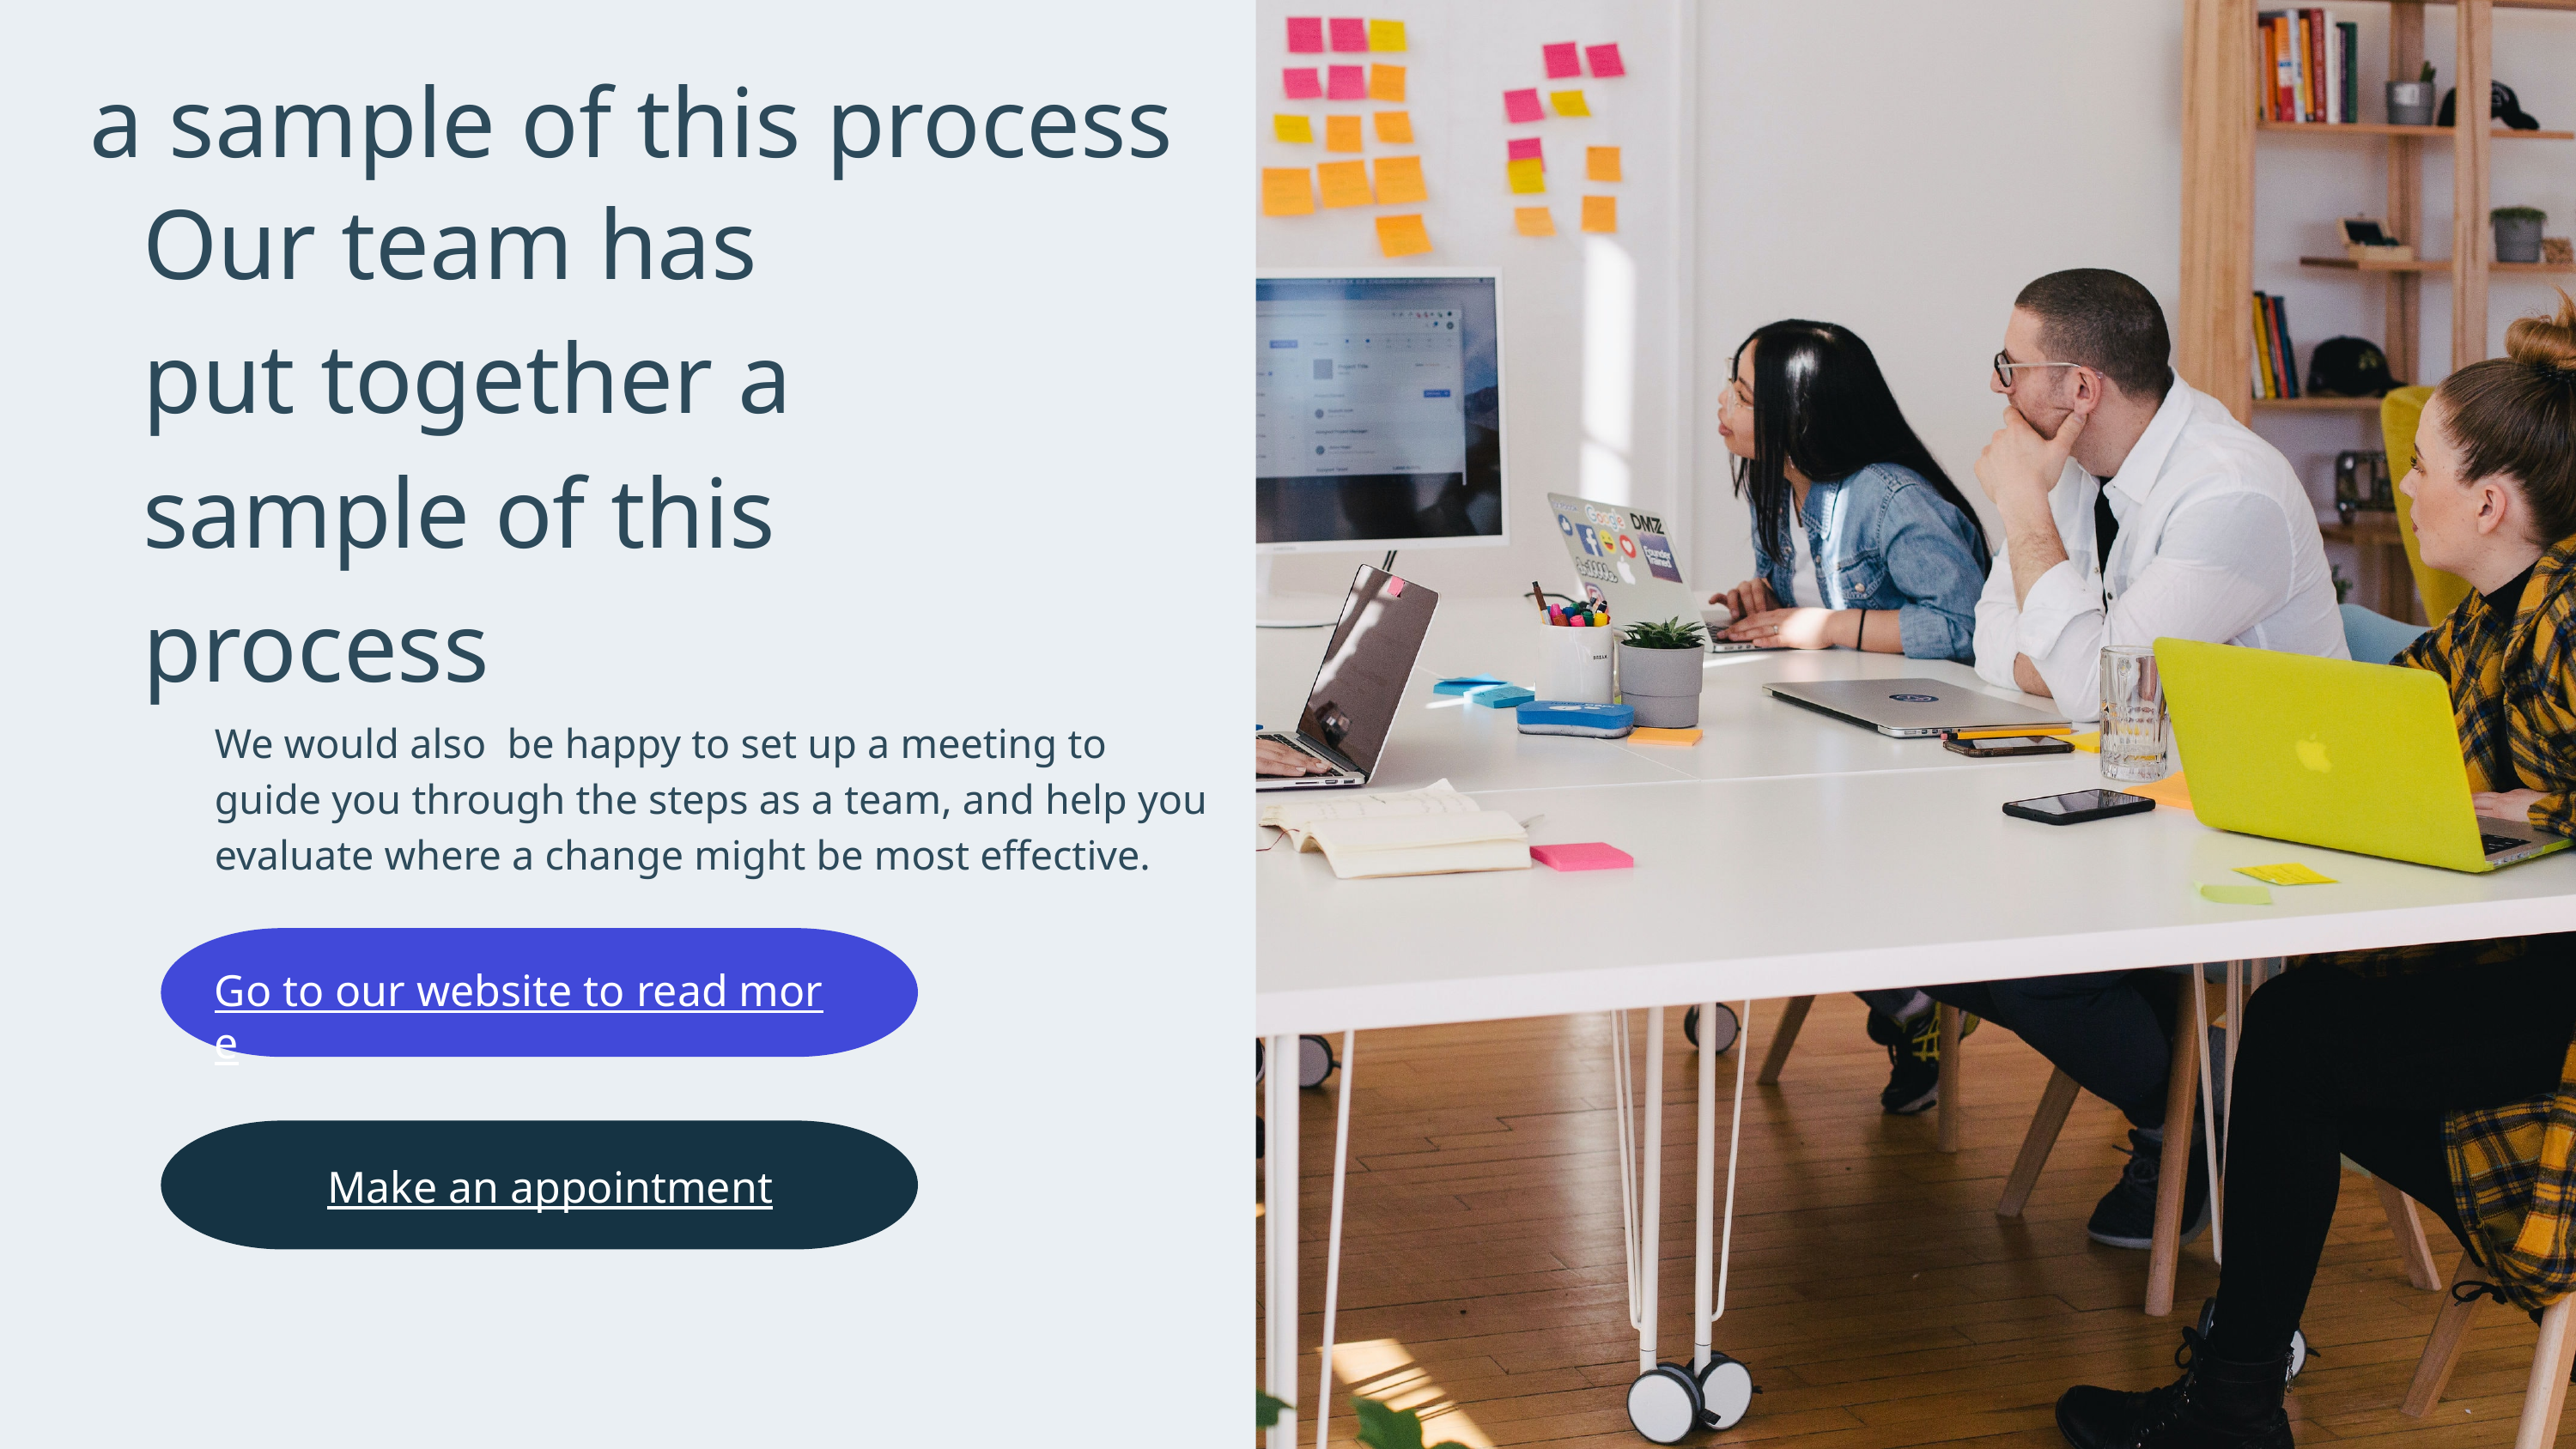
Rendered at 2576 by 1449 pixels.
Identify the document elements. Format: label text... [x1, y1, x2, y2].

text_box [159, 926, 920, 1059]
title a sample of this process [64, 39, 1224, 200]
text_box Our team has put together a sample of this process [143, 200, 900, 702]
text_box [177, 1119, 902, 1150]
text_box Go to our website to read more [214, 955, 827, 1023]
text_box We would also be happy to set up a meeting to guide you through the steps as a team, and help you evaluate where a change might be most effective. [214, 710, 1220, 879]
picture [1255, 0, 2576, 1449]
text_box [159, 1156, 171, 1214]
text_box Make an appointment [171, 1150, 929, 1219]
text_box [176, 1219, 902, 1252]
